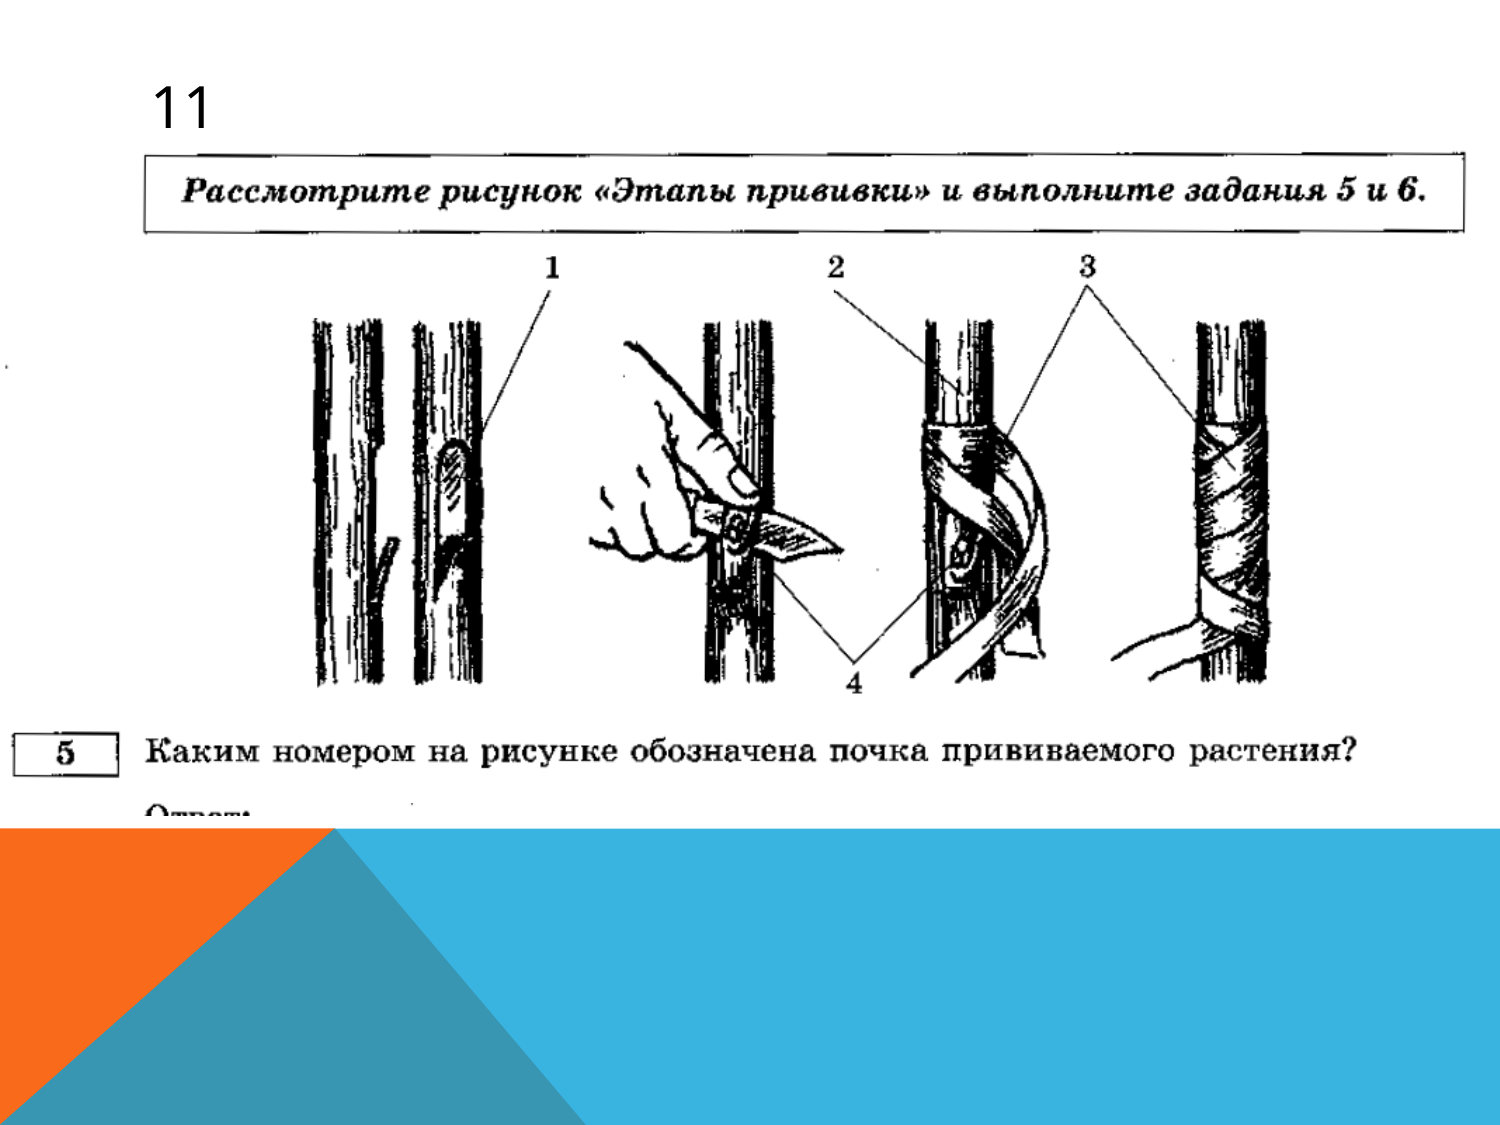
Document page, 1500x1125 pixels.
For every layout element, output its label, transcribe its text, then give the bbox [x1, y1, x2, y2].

picture [0, 136, 1483, 816]
title 11 [135, 60, 1369, 135]
